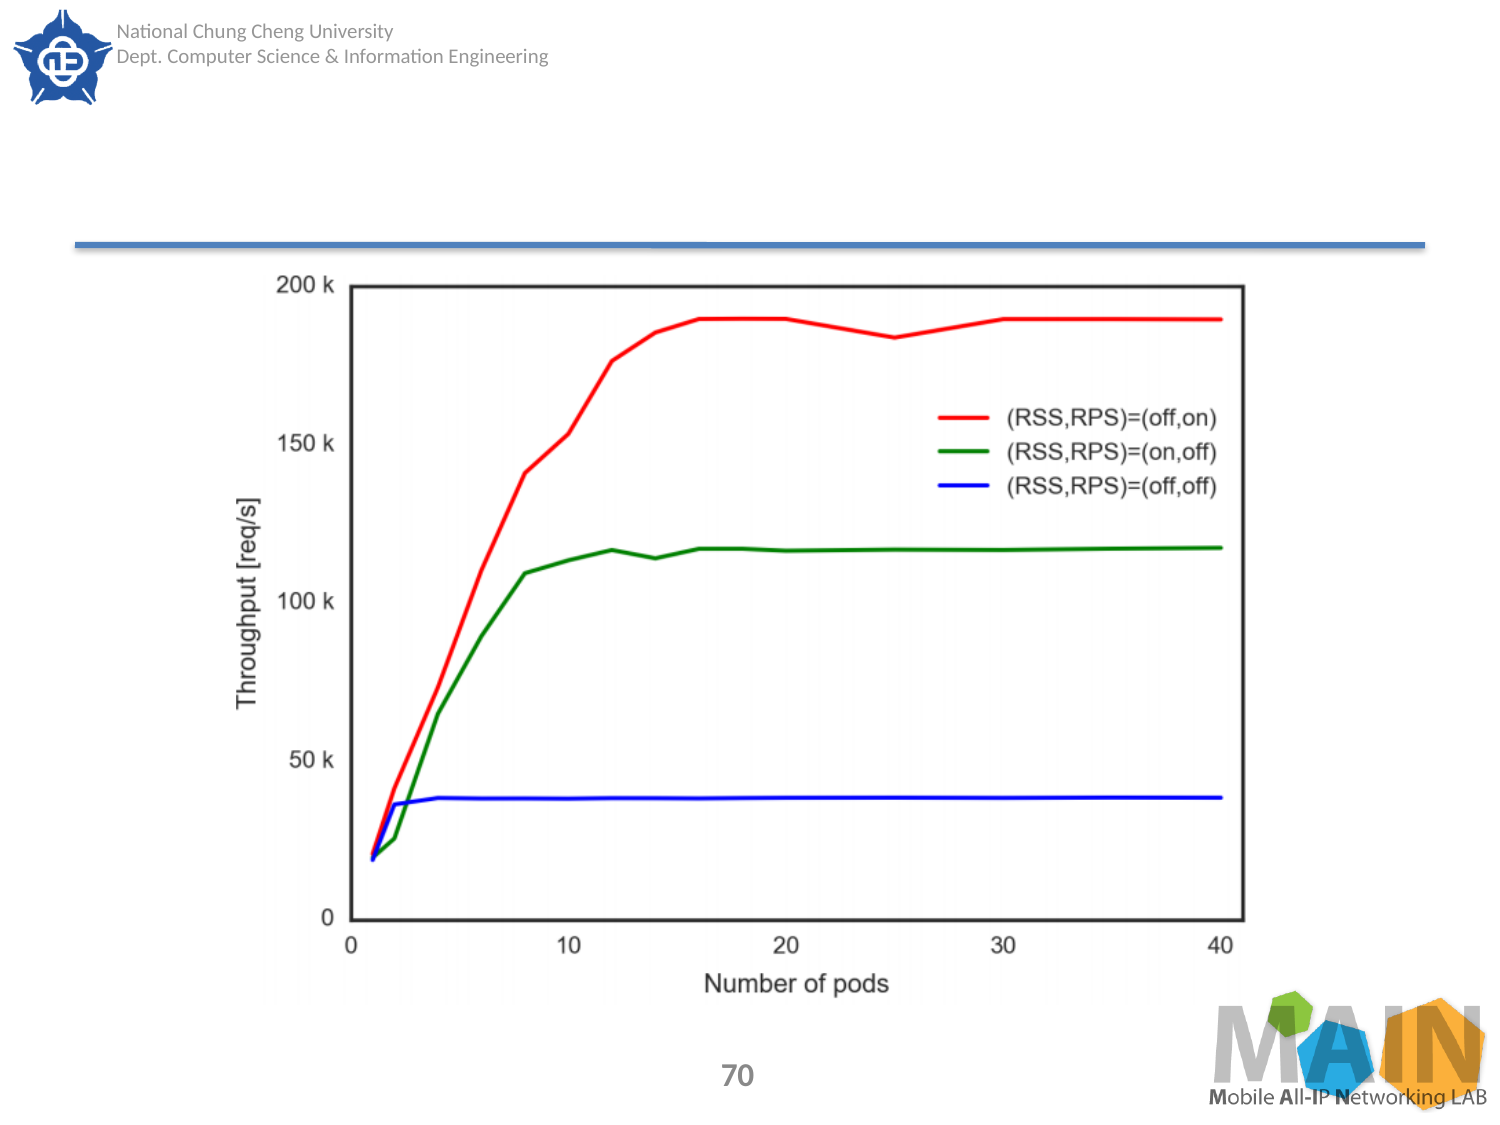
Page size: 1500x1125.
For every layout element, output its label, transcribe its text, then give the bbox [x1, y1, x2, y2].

picture [0, 0, 126, 113]
picture [119, 51, 126, 62]
slide_number 70 [562, 1042, 913, 1103]
picture [1050, 987, 1488, 1113]
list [235, 262, 1265, 1006]
